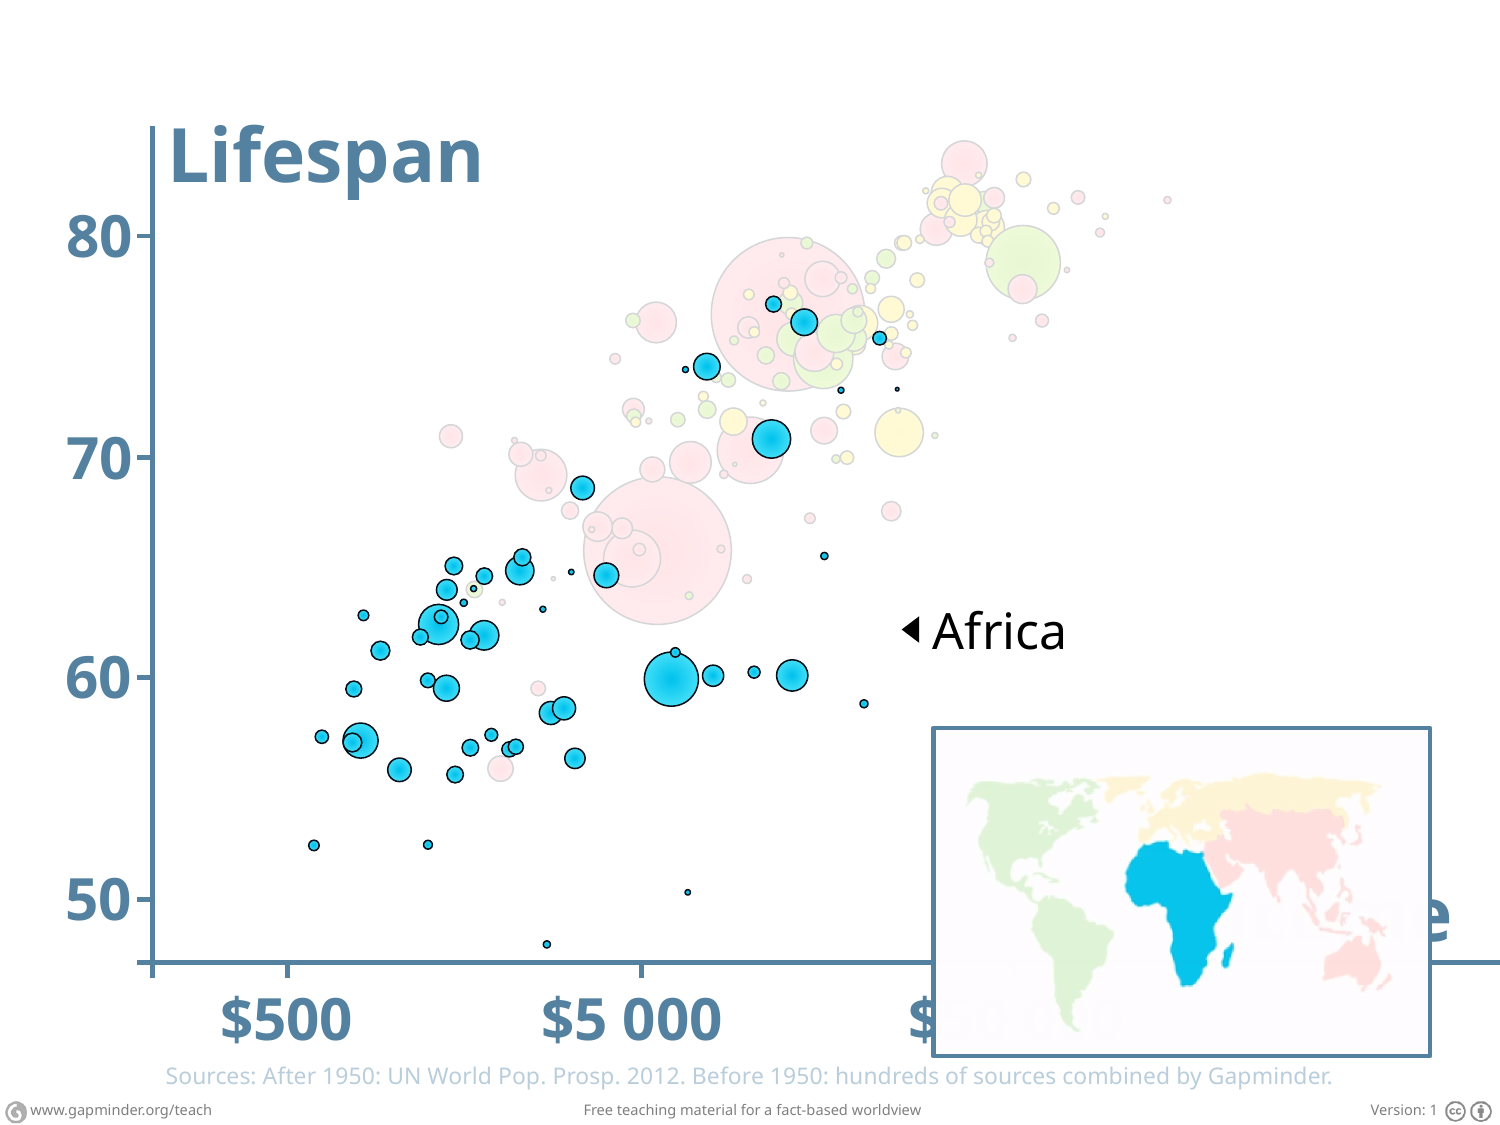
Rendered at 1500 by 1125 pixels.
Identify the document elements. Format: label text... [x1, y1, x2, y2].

text_box Income [1433, 876, 1500, 959]
text_box 80 [46, 177, 148, 304]
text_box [308, 295, 900, 949]
picture [935, 730, 1428, 1054]
text_box 60 [46, 618, 148, 745]
text_box $500 [181, 974, 393, 1059]
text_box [3, 1093, 1493, 1125]
text_box Sources: After 1950: UN World Pop. Prosp. 2012. Before 1950: hundreds of sources combined by Gapminder. [0, 1054, 1500, 1097]
text_box 50 [46, 840, 148, 967]
text_box Lifespan [152, 117, 524, 200]
text_box $50 000 [867, 974, 932, 1059]
text_box $5 000 [507, 974, 757, 1059]
text_box [167, 116, 1298, 950]
text_box [145, 237, 150, 245]
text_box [901, 538, 1421, 721]
text_box 70 [46, 399, 148, 526]
